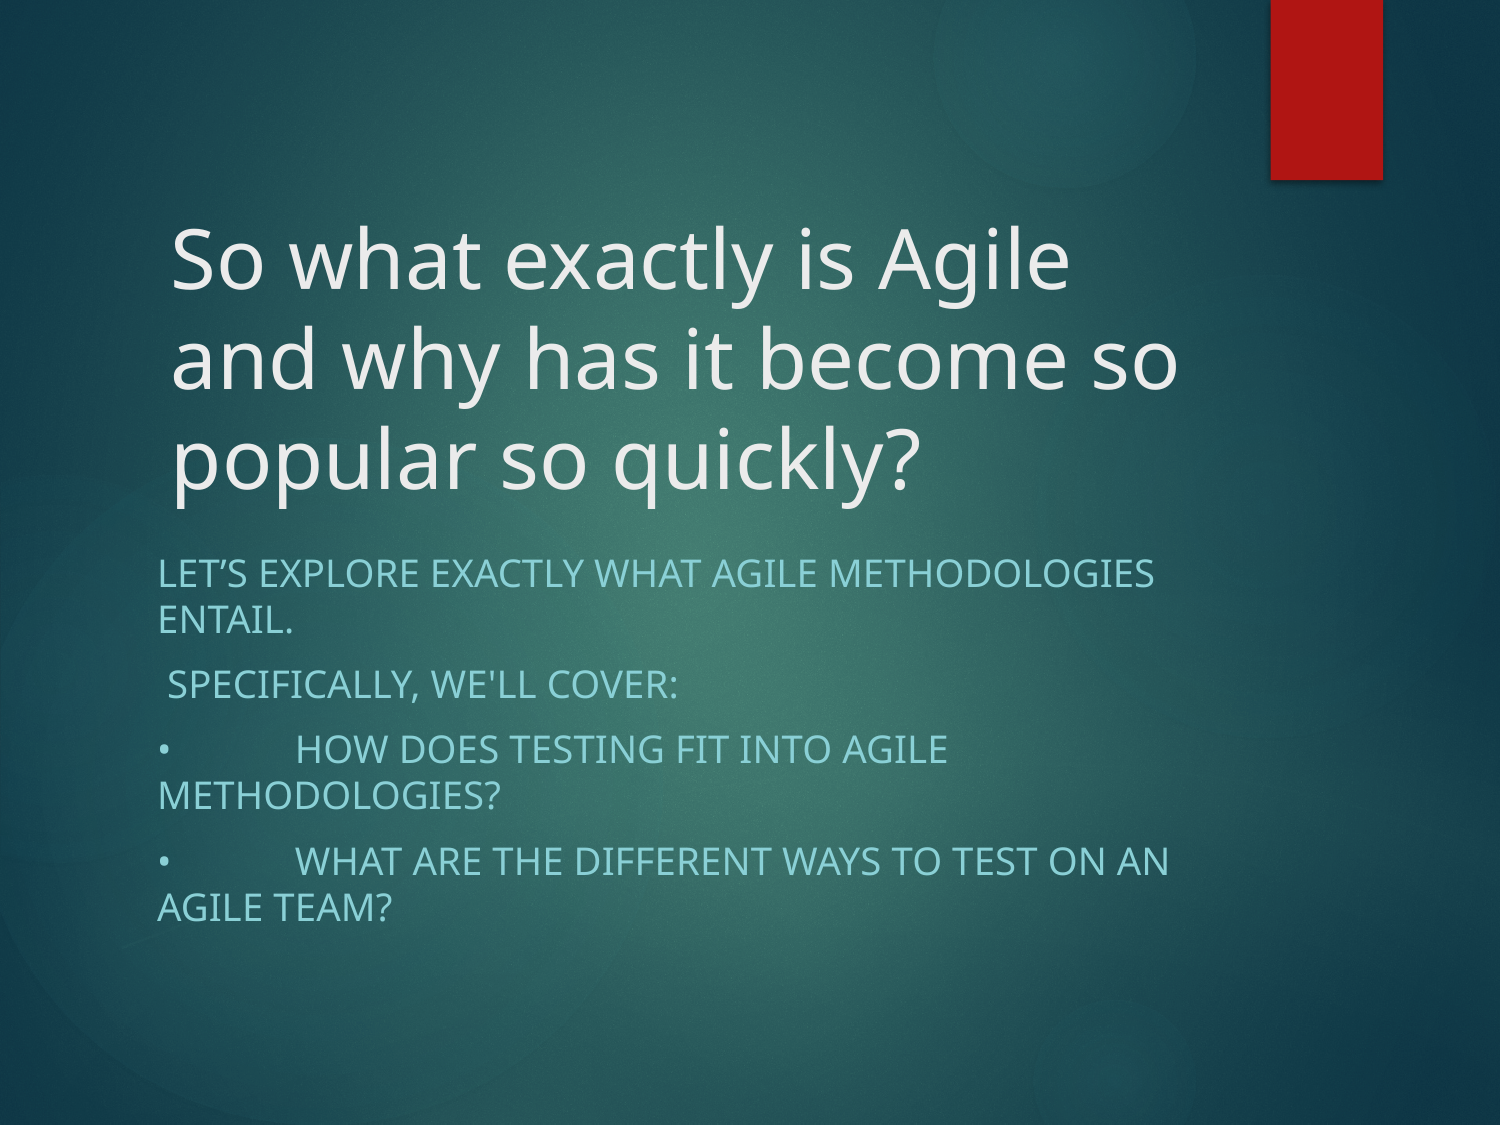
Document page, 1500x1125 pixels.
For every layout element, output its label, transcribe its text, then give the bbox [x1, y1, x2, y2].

list Let’s explore exactly what Agile methodologies entail. Specifically, we'll cover: • How does testing fit into Agile methodologies? • What are the different ways to test on an Agile team? [142, 541, 1228, 938]
title So what exactly is Agile and why has it become so popular so quickly? [155, 284, 1242, 614]
